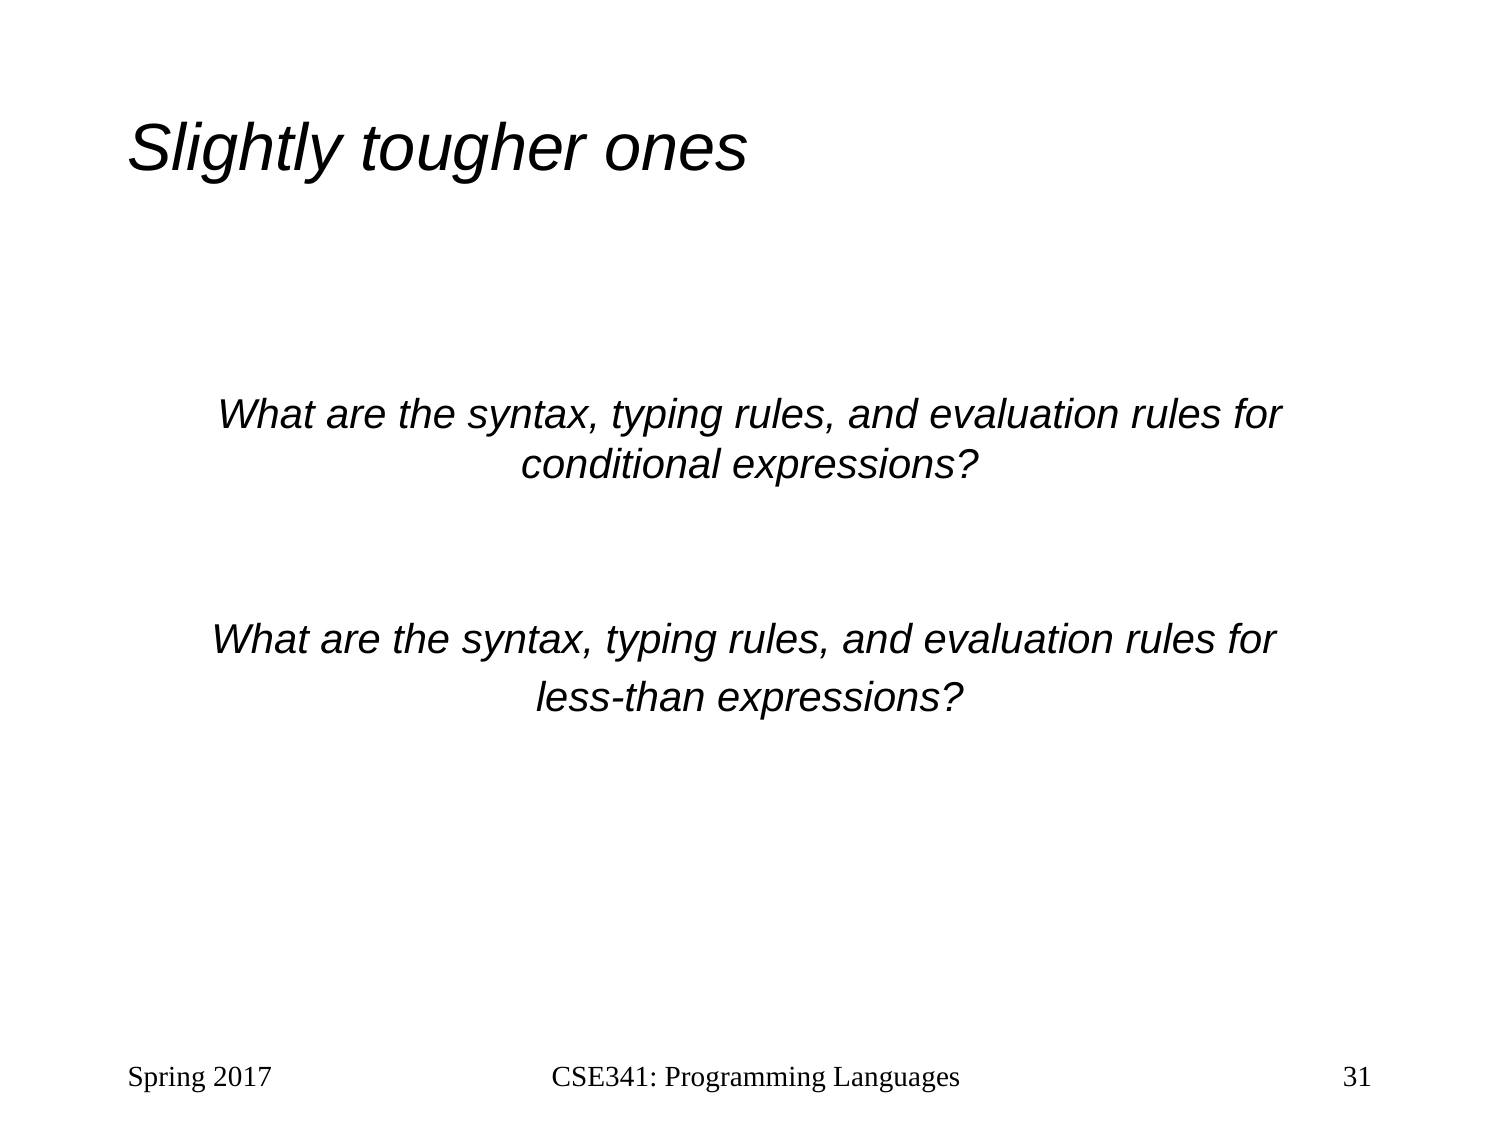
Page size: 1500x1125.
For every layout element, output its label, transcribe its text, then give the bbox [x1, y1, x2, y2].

footer CSE341: Programming Languages [474, 1049, 1038, 1125]
list What are the syntax, typing rules, and evaluation rules for conditional expressions? What are the syntax, typing rules, and evaluation rules for less-than expressions? [112, 262, 1388, 1001]
title Slightly tougher ones [112, 49, 1388, 238]
slide_number Spring 2017 [112, 1049, 426, 1125]
slide_number 31 [1074, 1049, 1388, 1125]
